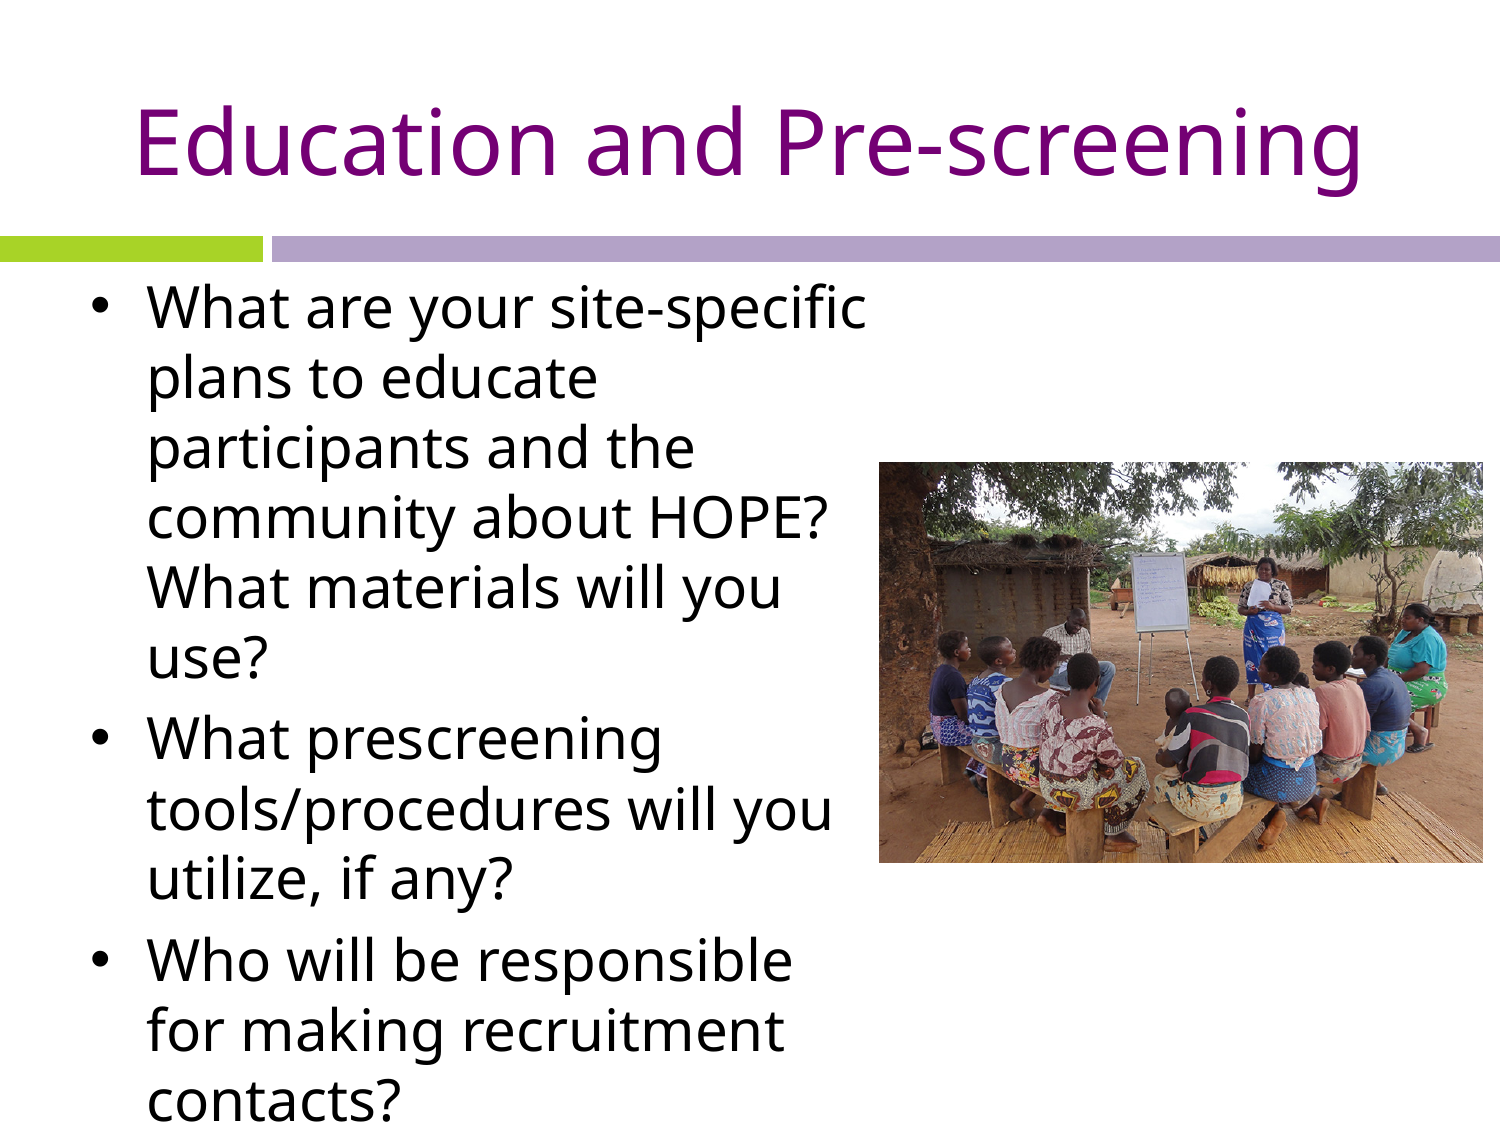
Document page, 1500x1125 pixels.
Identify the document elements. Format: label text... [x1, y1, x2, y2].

list What are your site-specific plans to educate participants and the community about HOPE? What materials will you use? What prescreening tools/procedures will you utilize, if any? Who will be responsible for making recruitment contacts? [75, 262, 888, 1048]
title Education and Pre-screening [75, 45, 1425, 233]
picture [0, 236, 1500, 262]
picture [879, 462, 1483, 863]
